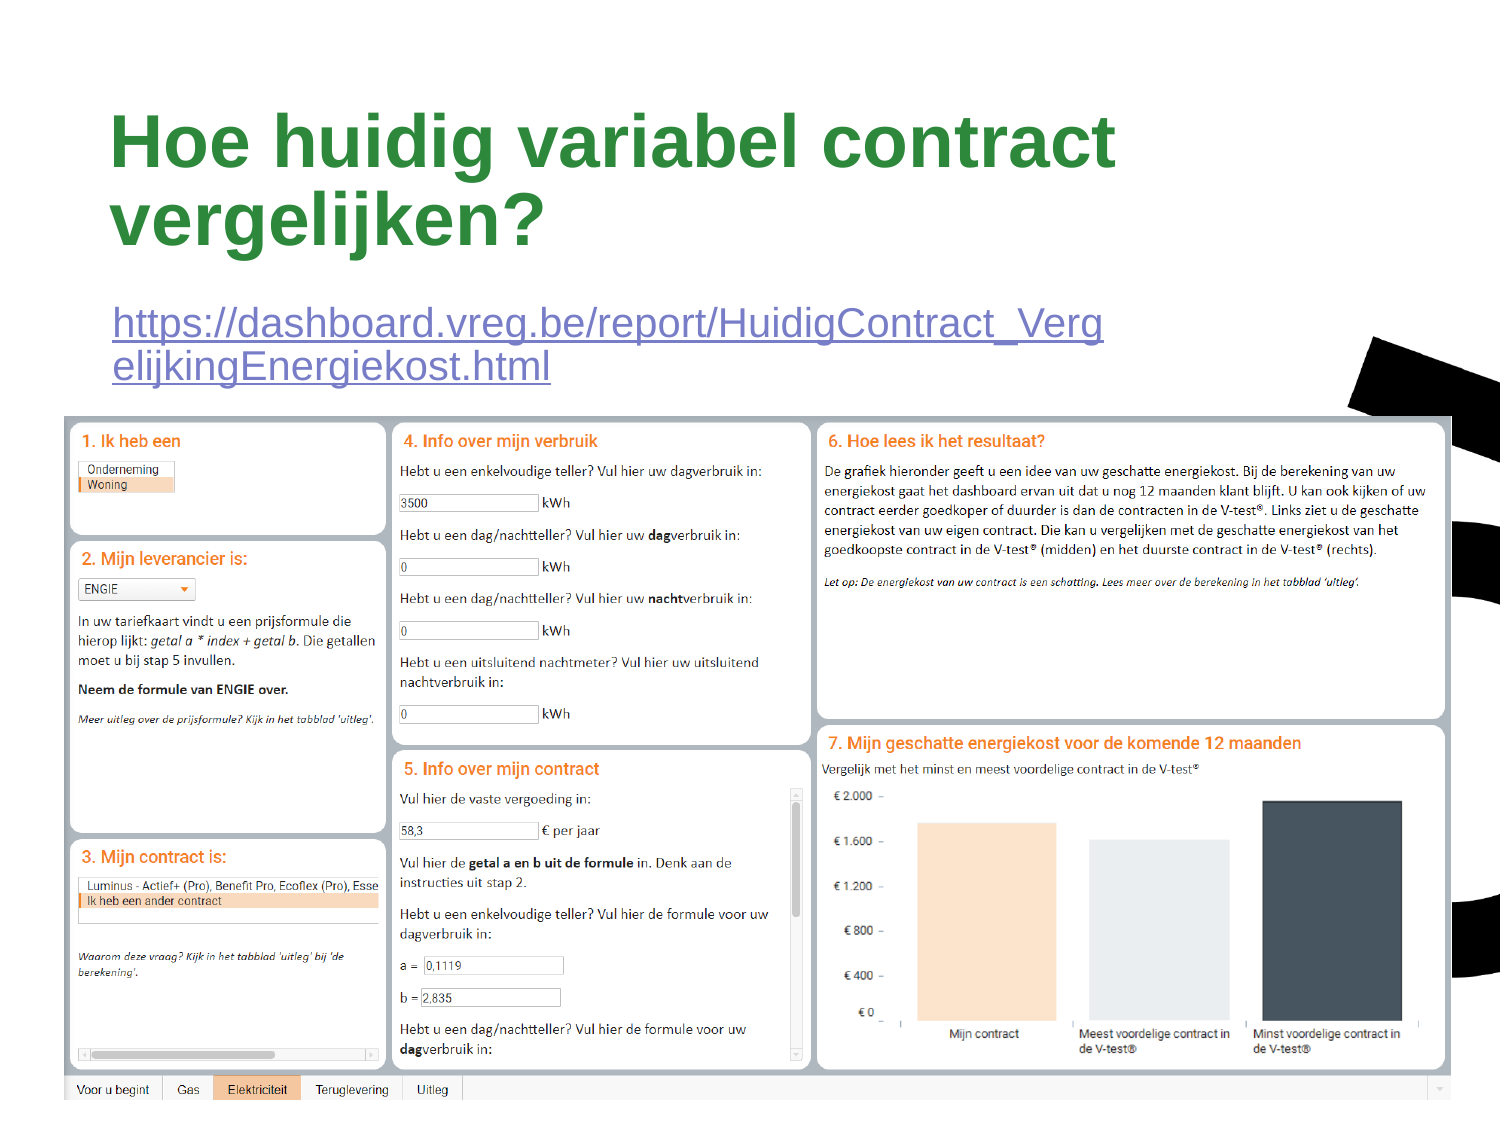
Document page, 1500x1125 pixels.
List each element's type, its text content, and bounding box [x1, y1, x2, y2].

picture [64, 0, 1500, 1125]
title Hoe huidig variabel contract vergelijken? [109, 106, 1126, 272]
list https://dashboard.vreg.be/report/HuidigContract_VergelijkingEnergiekost.html [111, 295, 1126, 416]
